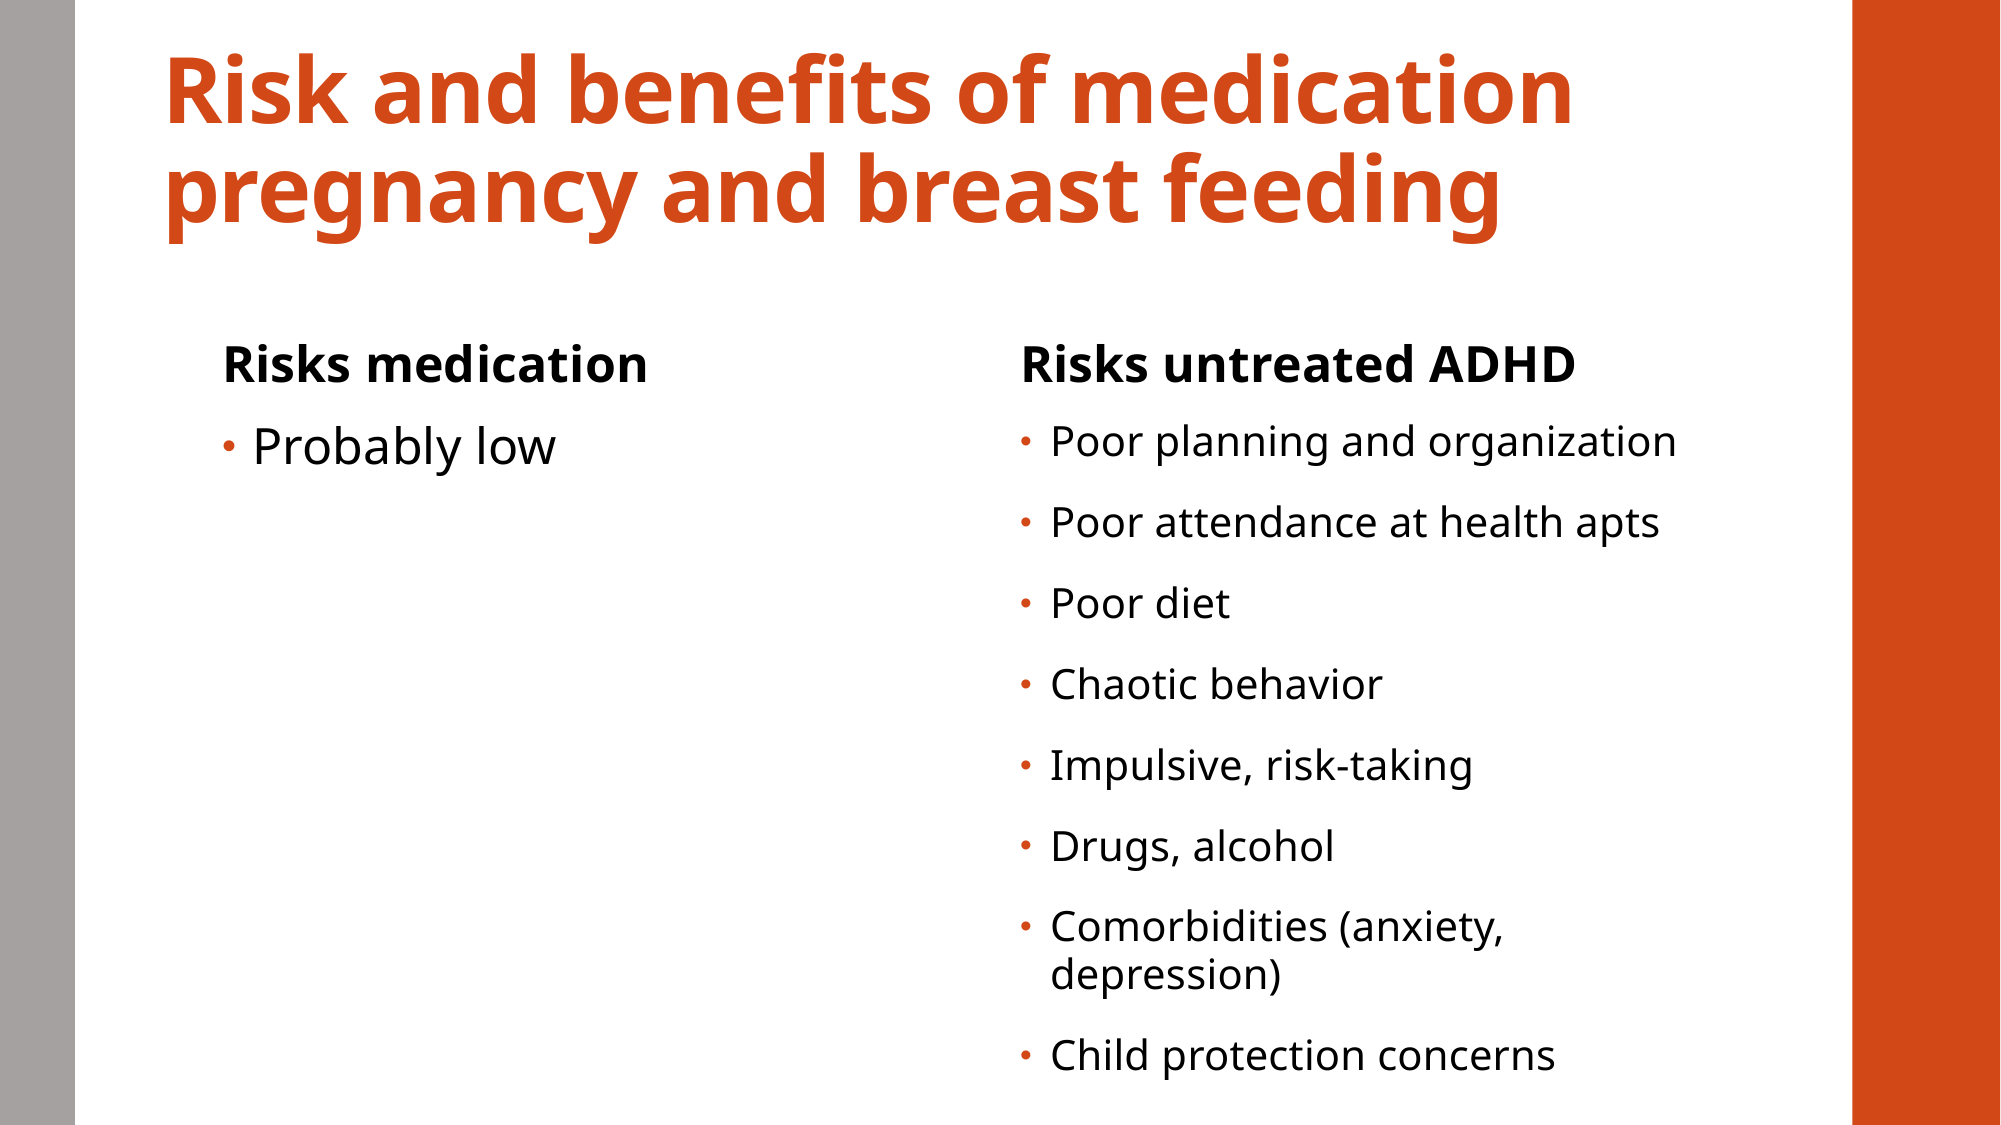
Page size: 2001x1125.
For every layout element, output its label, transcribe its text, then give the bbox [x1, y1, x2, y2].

list Risks medication [206, 281, 942, 402]
list Poor planning and organization Poor attendance at health apts Poor diet Chaotic behavior Impulsive, risk-taking Drugs, alcohol Comorbidities (anxiety, depression) Child protection concerns [1005, 411, 1740, 1079]
title Risk and benefits of medication pregnancy and breast feeding [146, 20, 1737, 250]
list Probably low [206, 411, 942, 1013]
list Risks untreated ADHD [1005, 281, 1740, 402]
